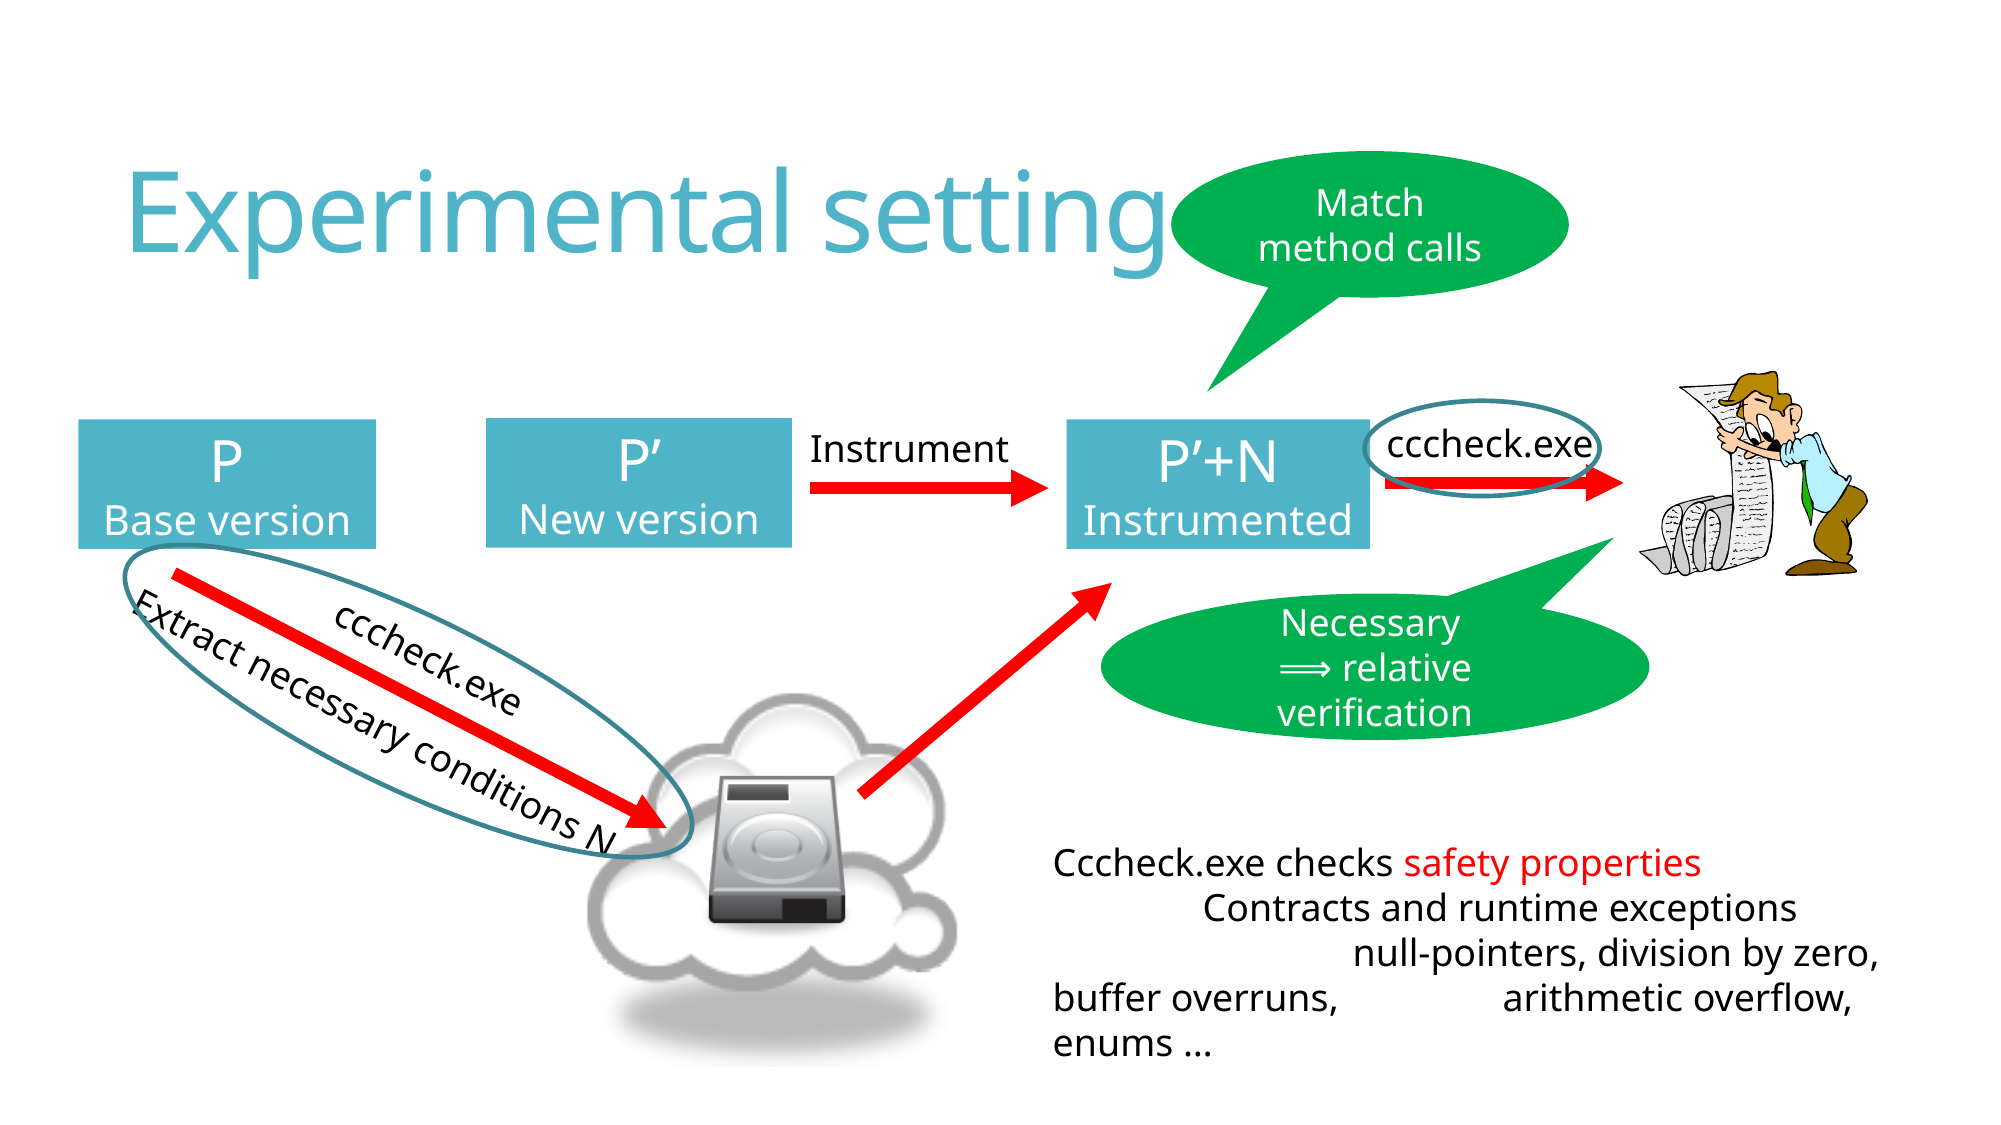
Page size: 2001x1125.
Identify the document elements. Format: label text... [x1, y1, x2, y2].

text_box Match method calls [1170, 150, 1570, 393]
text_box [127, 572, 668, 829]
text_box Cccheck.exe checks safety properties Contracts and runtime exceptions null-pointers, division by zero, buffer overruns, arithmetic overflow, enums … [1037, 831, 1949, 1072]
text_box P’+N Instrumented [1066, 418, 1371, 550]
title Experimental setting [107, 81, 1875, 354]
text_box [1384, 412, 1624, 484]
text_box [1363, 420, 1384, 476]
text_box Necessary ⟹ relative verification [1113, 536, 1651, 742]
text_box [1401, 484, 1564, 498]
text_box P’ New version [485, 417, 793, 549]
text_box [123, 543, 324, 593]
picture [574, 666, 975, 1067]
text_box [809, 417, 1049, 489]
picture [1638, 370, 1869, 577]
text_box [490, 829, 574, 852]
text_box [1403, 399, 1561, 412]
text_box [860, 582, 1113, 796]
text_box P Base version [77, 418, 377, 550]
